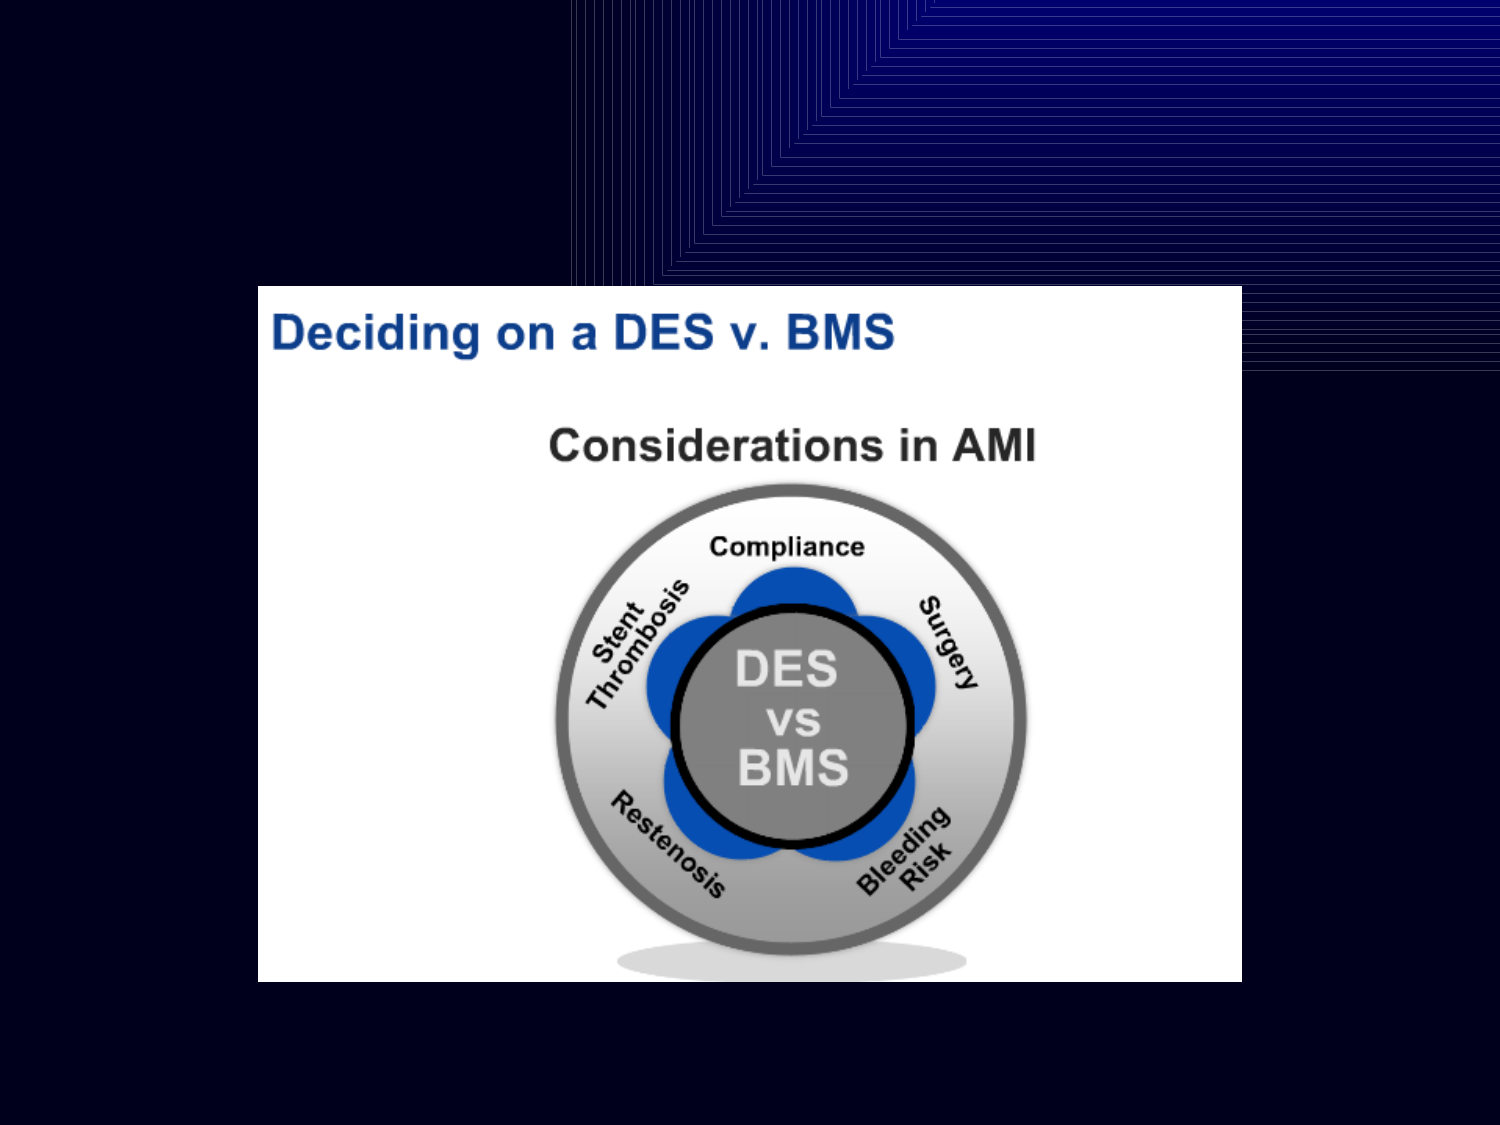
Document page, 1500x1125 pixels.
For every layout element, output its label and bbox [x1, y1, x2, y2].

list [257, 285, 1243, 982]
